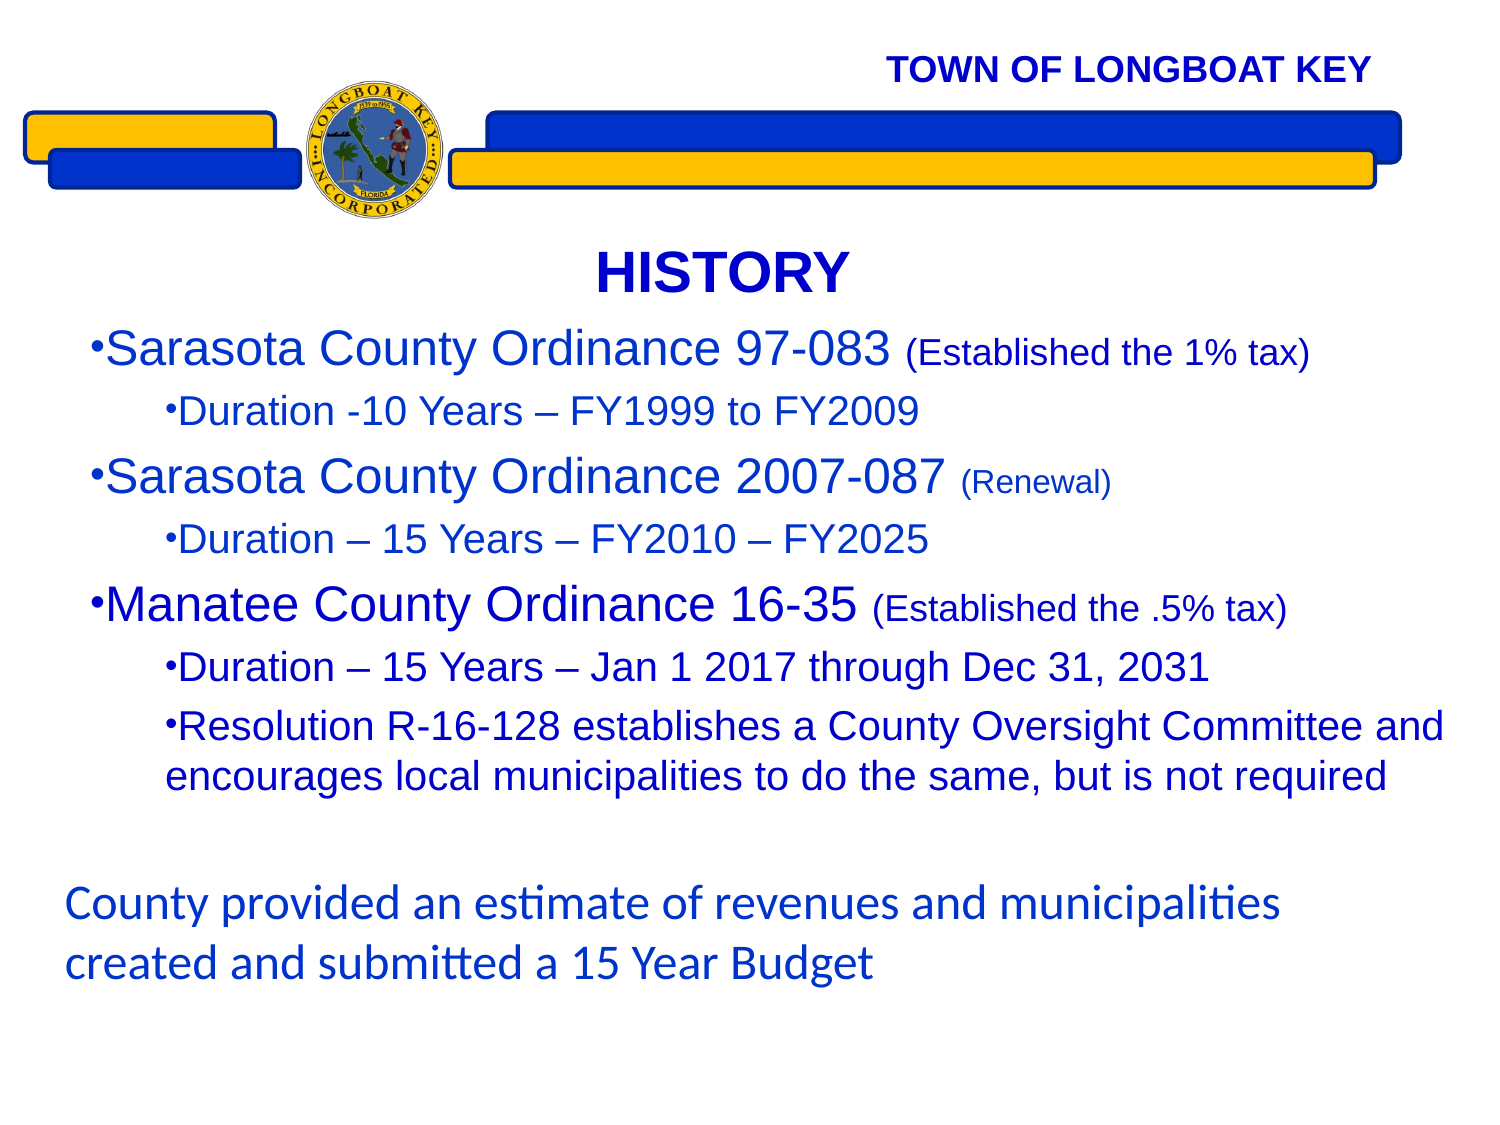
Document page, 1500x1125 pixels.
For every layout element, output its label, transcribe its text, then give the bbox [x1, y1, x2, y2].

text_box TOWN OF LONGBOAT KEY [387, 37, 1388, 98]
picture [299, 53, 448, 245]
subtitle Sarasota County Ordinance 97-083 (Established the 1% tax) Duration -10 Years – FY1999 to FY2009 Sarasota County Ordinance 2007-087 (Renewal) Duration – 15 Years – FY2010 – FY2025 Manatee County Ordinance 16-35 (Established the .5% tax) Duration – 15 Years – Jan 1 2017 through Dec 31, 2031 Resolution R-16-128 establishes a County Oversight Committee and encourages local municipalities to do the same, but is not required [0, 307, 1488, 825]
title History [50, 200, 1413, 307]
text_box [22, 110, 278, 165]
text_box [452, 147, 1378, 190]
text_box [485, 110, 1403, 165]
text_box County provided an estimate of revenues and municipalities created and submitted a 15 Year Budget [50, 862, 1438, 998]
text_box [47, 147, 294, 190]
